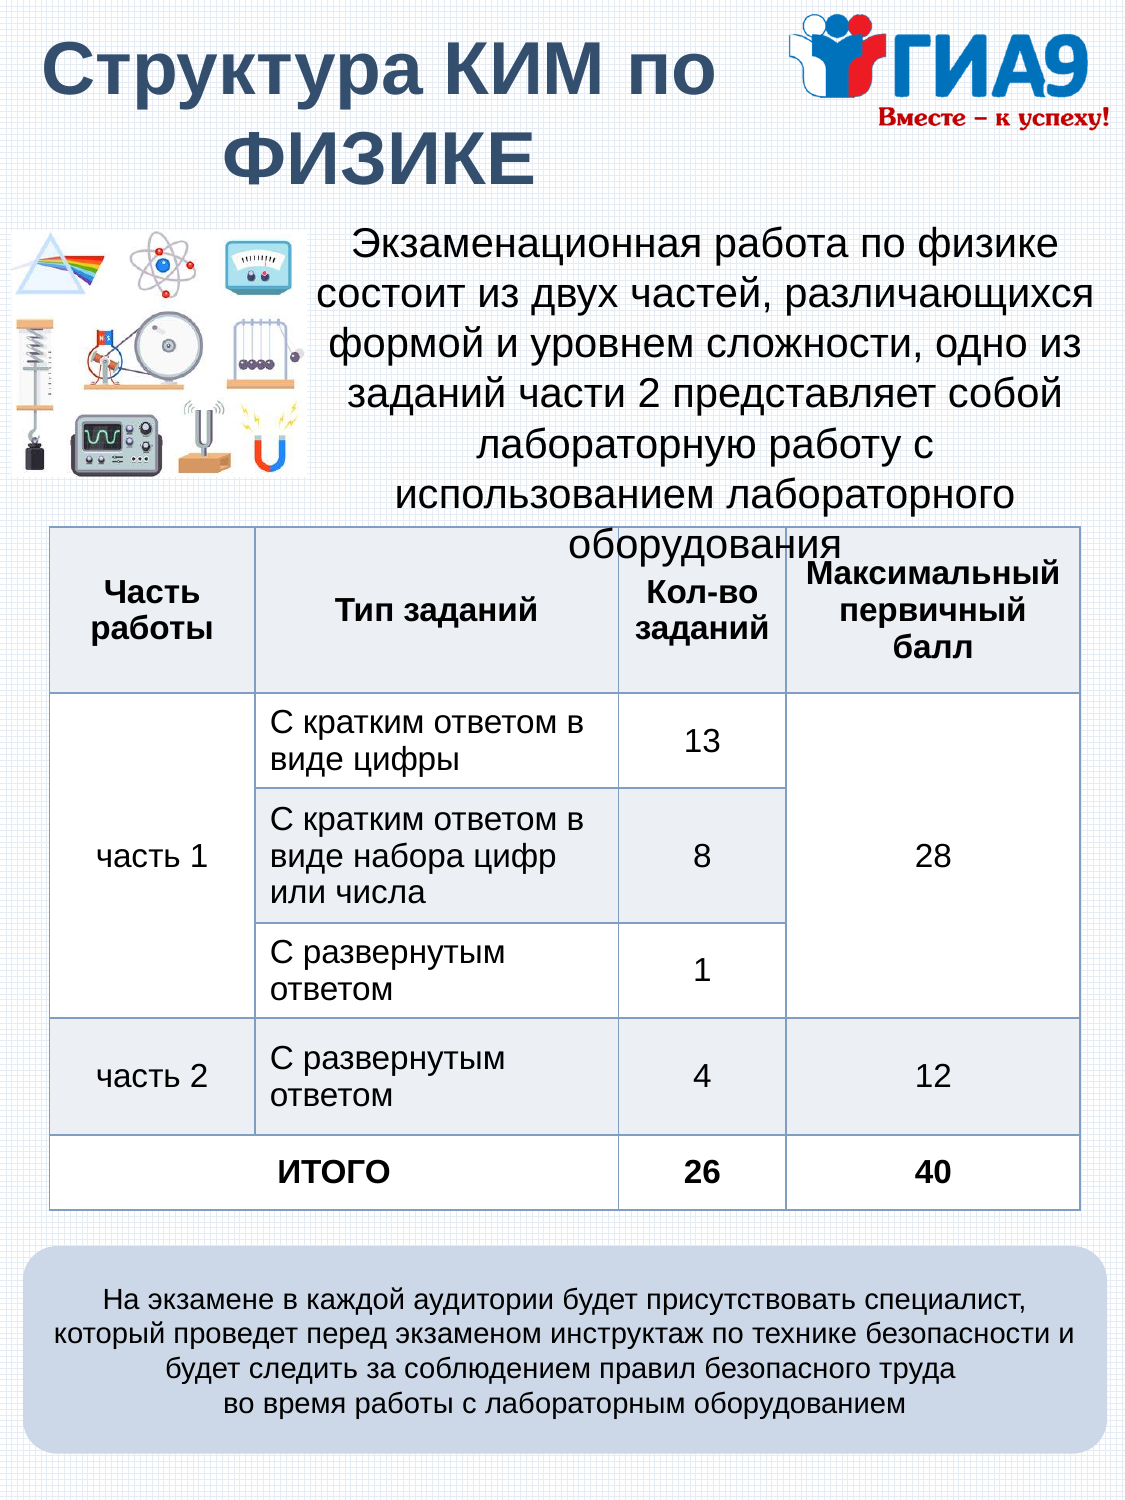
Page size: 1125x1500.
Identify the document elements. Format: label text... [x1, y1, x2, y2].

text_box Структура КИМ по ФИЗИКЕ [26, 11, 733, 207]
table_cell 12 [787, 1019, 1079, 1134]
table_cell 4 [619, 1019, 785, 1134]
table_header Максимальный первичный балл [787, 574, 1079, 692]
text_box Экзаменационная работа по физике состоит из двух частей, различающихся формой и уровнем сложности, одно из заданий части 2 представляет собой лабораторную работу с использованием лабораторного оборудования [295, 208, 1115, 574]
table_cell 8 [619, 789, 785, 922]
picture [11, 230, 308, 477]
text_box На экзамене в каждой аудитории будет присутствовать специалист, который проведет перед экзаменом инструктаж по технике безопасности и будет следить за соблюдением правил безопасного труда во время работы с лабораторным оборудованием [19, 1242, 1111, 1457]
table_header Кол-во заданий [619, 574, 785, 692]
picture [788, 13, 1125, 146]
table_header Часть работы [50, 528, 254, 692]
table_cell часть 1 [50, 694, 254, 1017]
table_header Тип заданий [256, 528, 618, 692]
table_cell С кратким ответом в виде цифры [256, 694, 618, 787]
table_cell 26 [619, 1136, 785, 1209]
table_cell ИТОГО [50, 1136, 618, 1209]
table_cell 1 [619, 924, 785, 1017]
table_cell С развернутым ответом [256, 1019, 618, 1134]
table_cell 28 [787, 694, 1079, 1017]
table_cell часть 2 [50, 1019, 254, 1134]
table_cell С кратким ответом в виде набора цифр или числа [256, 789, 618, 922]
table_cell 40 [787, 1136, 1079, 1209]
table_cell С развернутым ответом [256, 924, 618, 1017]
table_cell 13 [619, 694, 785, 787]
